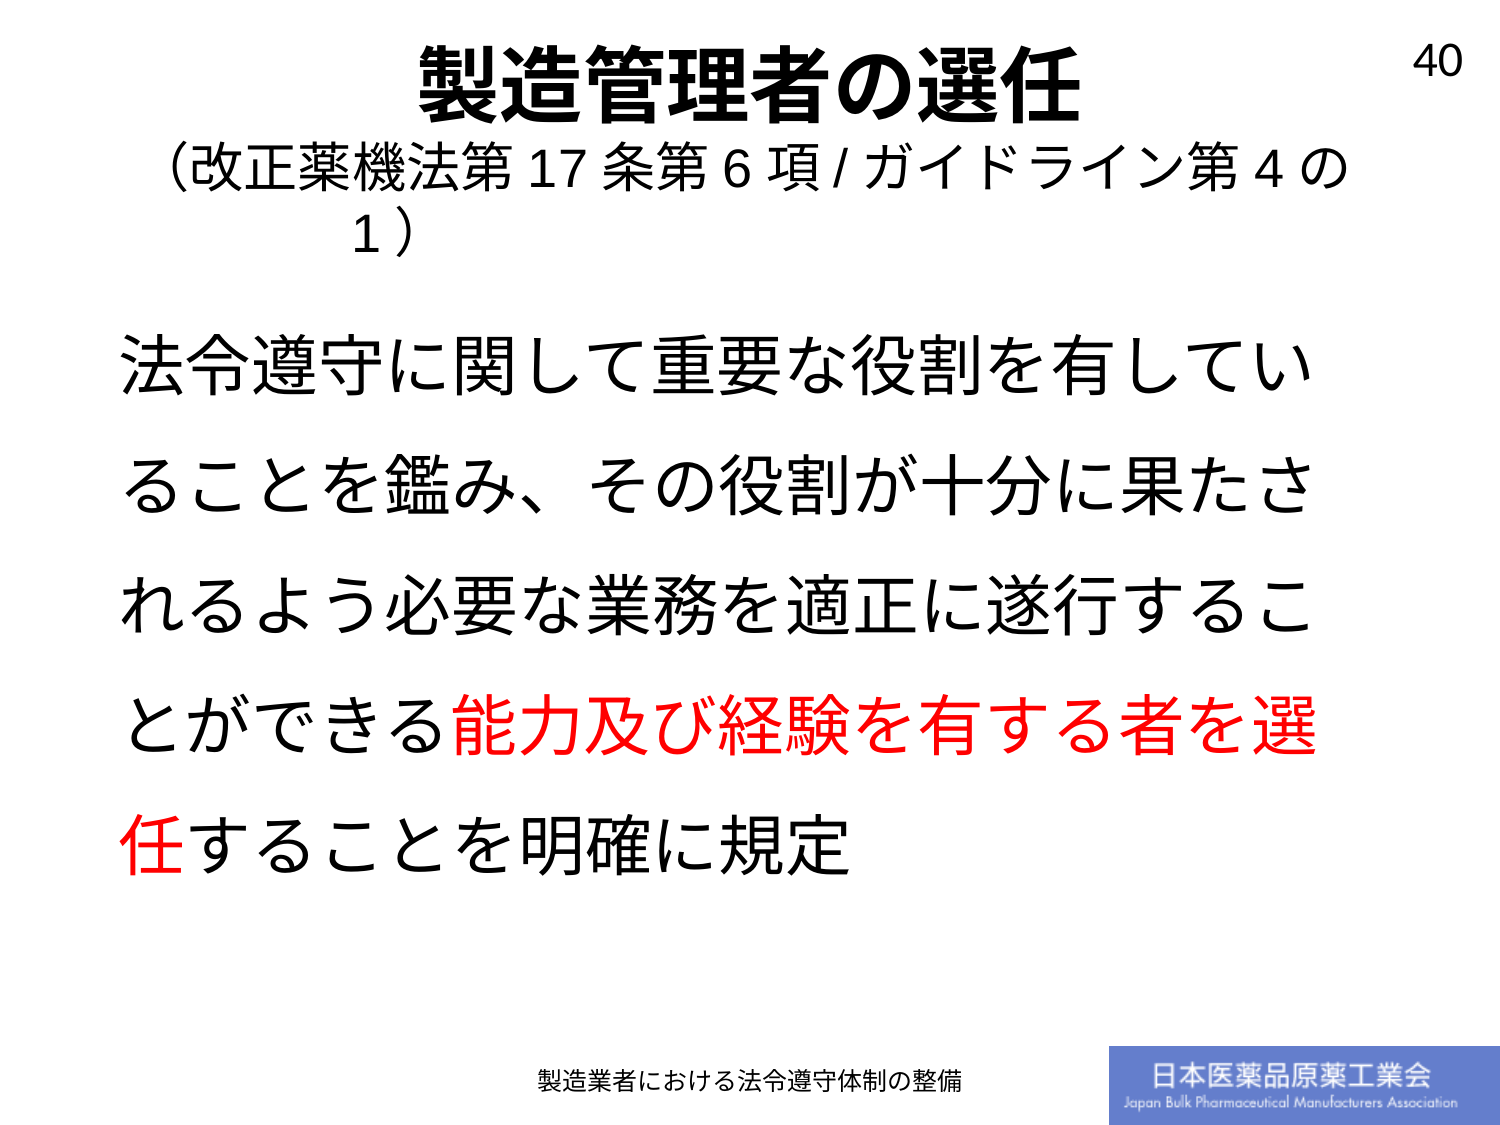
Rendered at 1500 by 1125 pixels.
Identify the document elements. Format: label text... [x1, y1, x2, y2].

text_box 製造管理者の選任 （改正薬機法第17条第6項/ガイドライン第4の1） [103, 25, 1397, 271]
picture [1109, 1046, 1500, 1125]
footer 製造業者における法令遵守体制の整備 [496, 1053, 1004, 1114]
list 法令遵守に関して重要な役割を有していることを鑑み、その役割が十分に果たされるよう必要な業務を適正に遂行することができる能力及び経験を有する者を選任することを明確に規定 [103, 276, 1397, 867]
